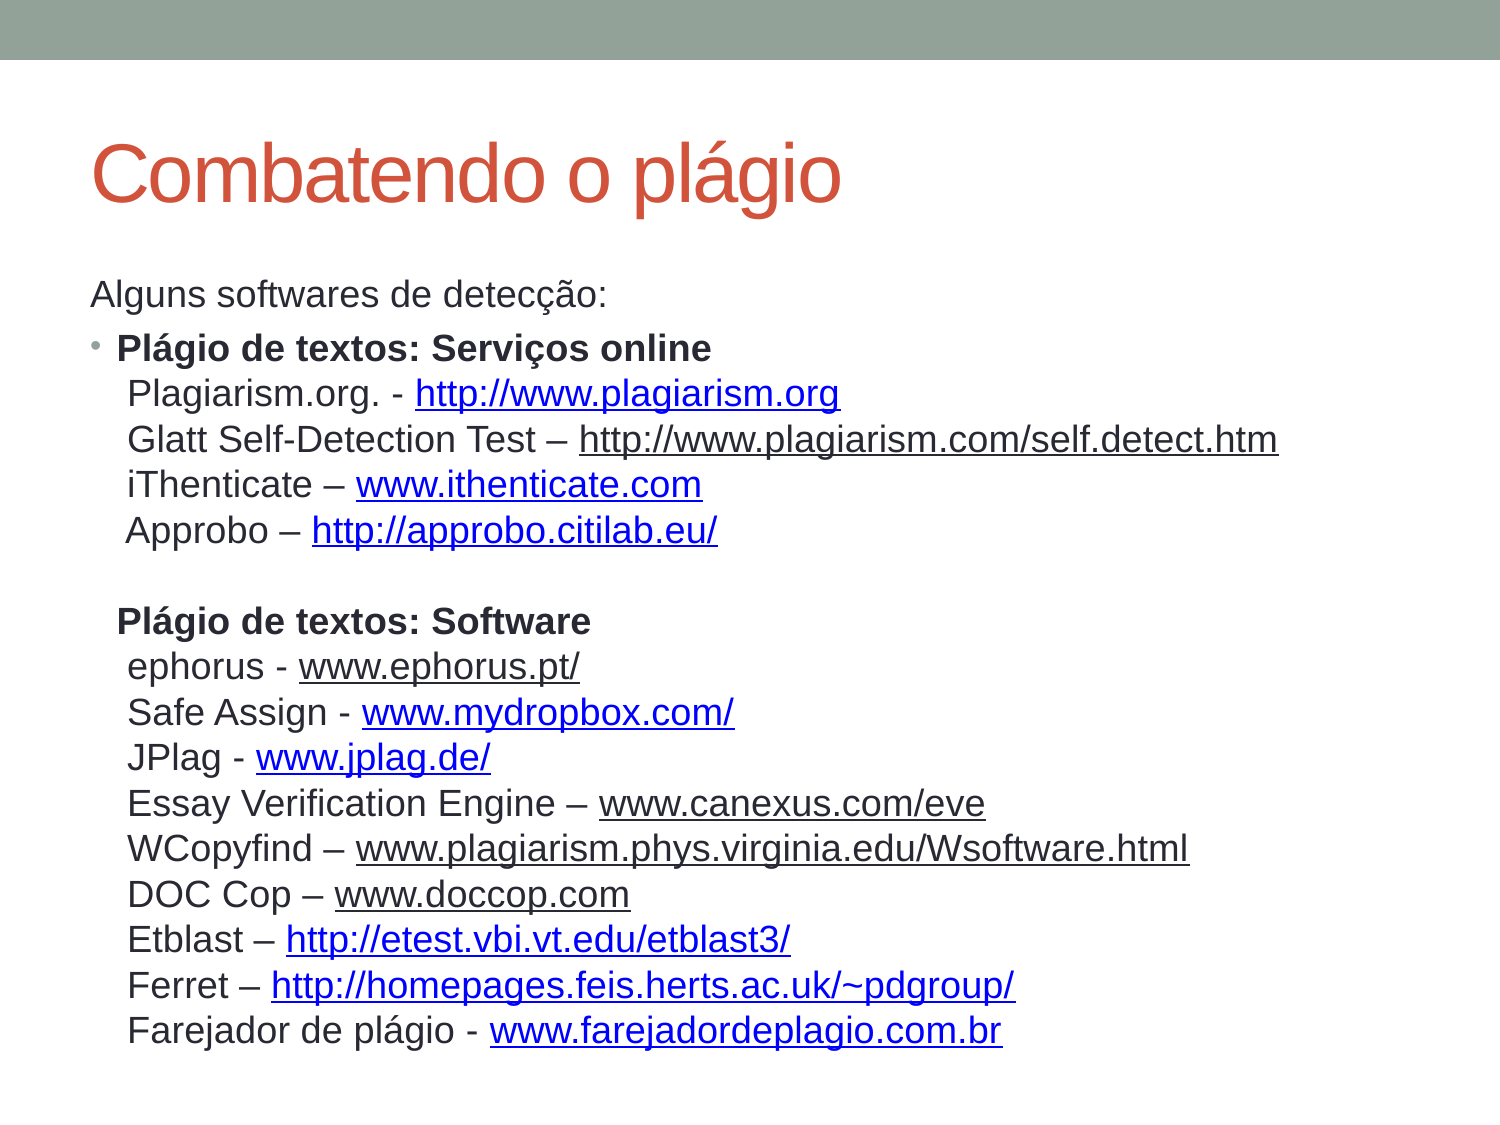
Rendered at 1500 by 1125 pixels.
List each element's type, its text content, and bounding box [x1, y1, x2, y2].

title Combatendo o plágio [75, 87, 1425, 250]
list Alguns softwares de detecção: Plágio de textos: Serviços online Plagiarism.org. - http://www.plagiarism.org Glatt Self-Detection Test – http://www.plagiarism.com/self.detect.htm iThenticate – www.ithenticate.com Approbo – http://approbo.citilab.eu/ Plágio de textos: Software ephorus - www.ephorus.pt/ Safe Assign - www.mydropbox.com/ JPlag - www.jplag.de/ Essay Verification Engine – www.canexus.com/eve WCopyfind – www.plagiarism.phys.virginia.edu/Wsoftware.html DOC Cop – www.doccop.com Etblast – http://etest.vbi.vt.edu/etblast3/ Ferret – http://homepages.feis.herts.ac.uk/~pdgroup/ Farejador de plágio - www.farejadordeplagio.com.br [75, 262, 1425, 1063]
